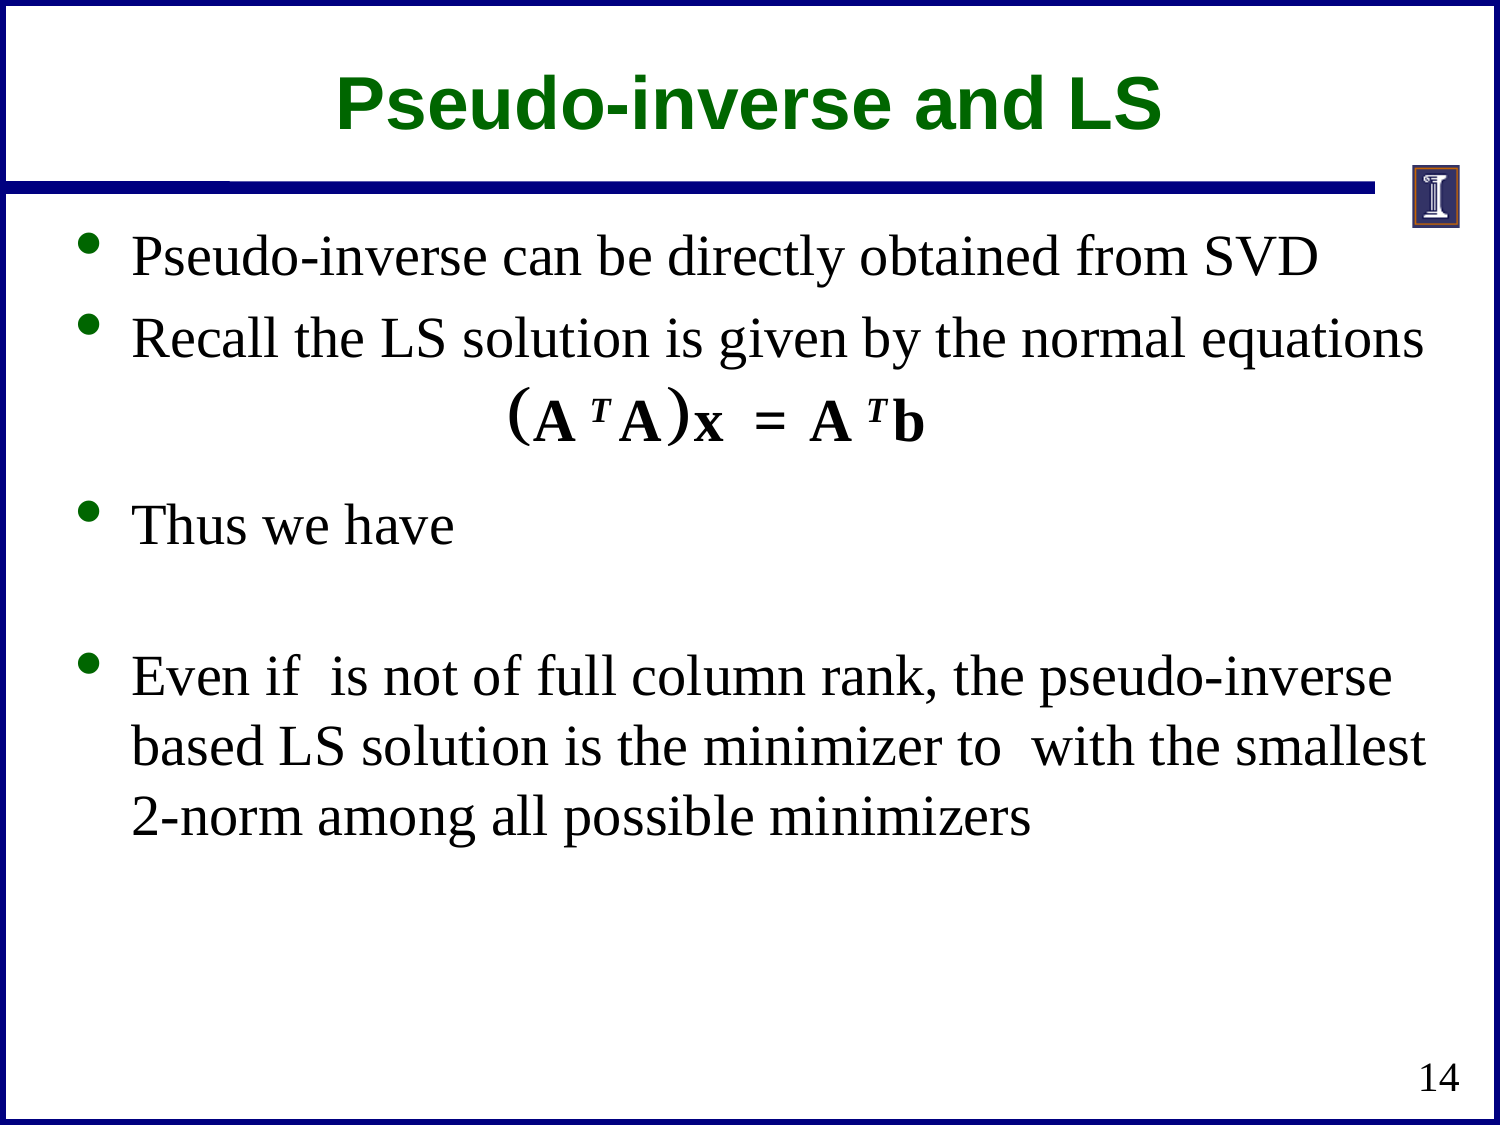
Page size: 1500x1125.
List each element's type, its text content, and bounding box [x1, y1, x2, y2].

picture [1412, 165, 1460, 228]
slide_number 14 [1162, 1037, 1476, 1113]
title Pseudo-inverse and LS [112, 37, 1388, 163]
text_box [499, 374, 938, 477]
